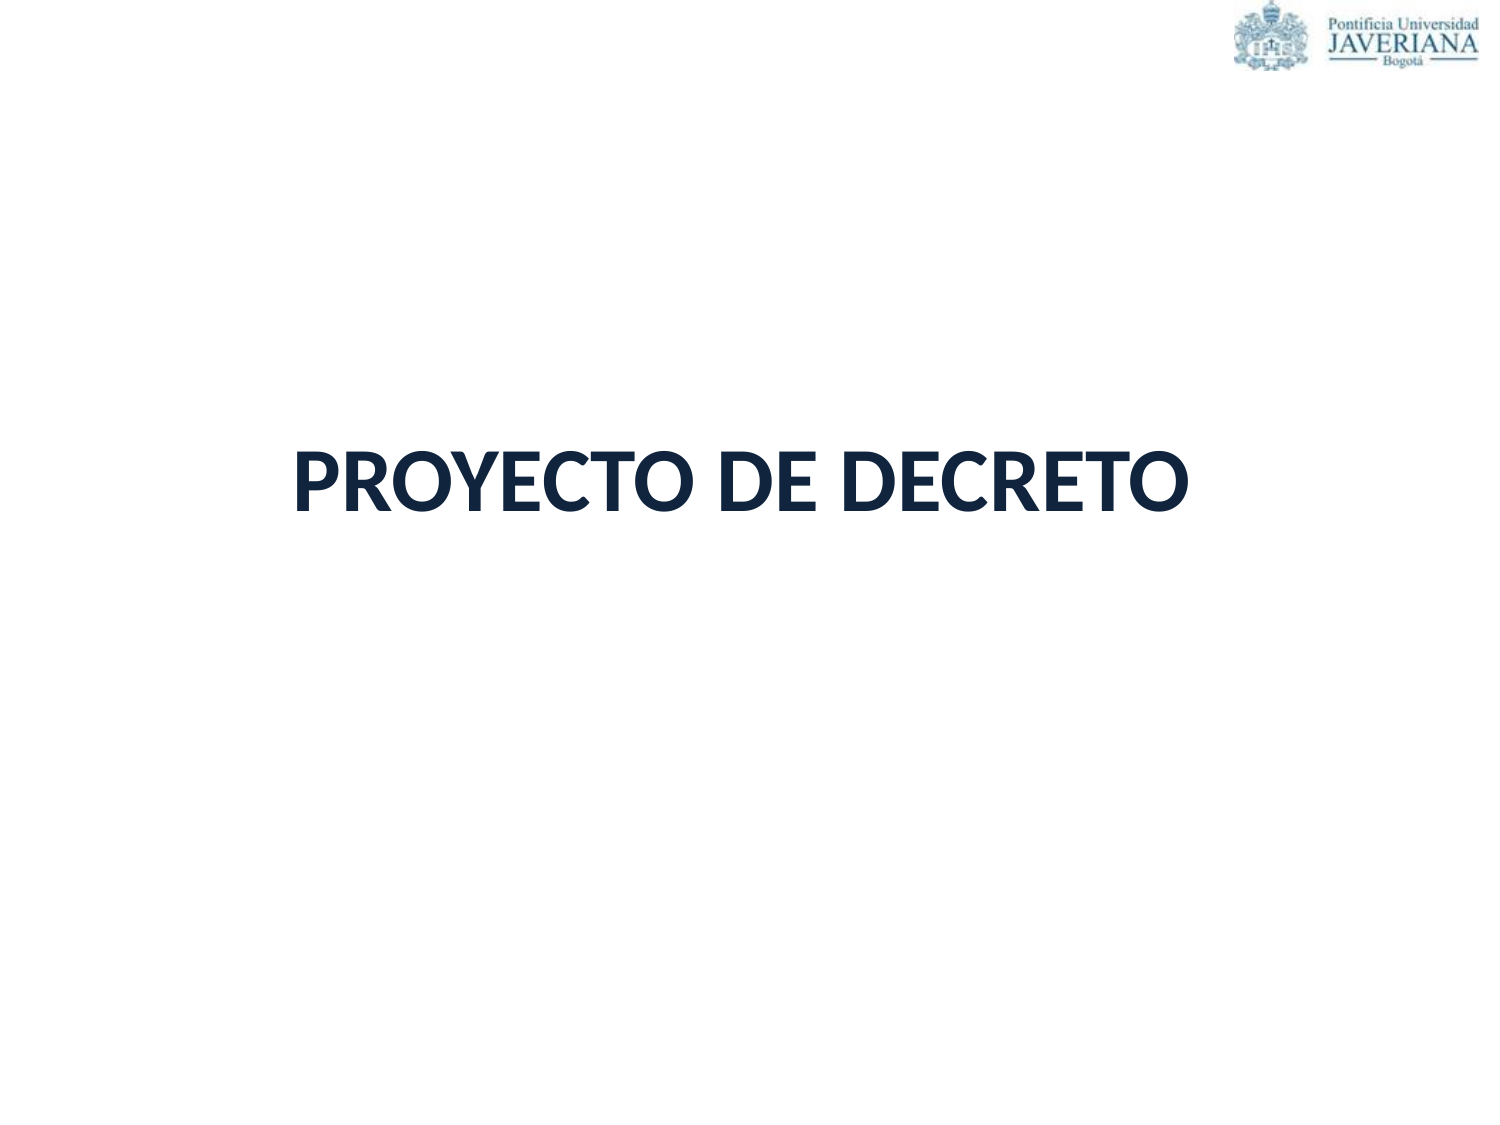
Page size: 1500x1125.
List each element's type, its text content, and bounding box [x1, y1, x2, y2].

text_box PROYECTO DE DECRETO [277, 412, 1207, 538]
picture [1233, 0, 1479, 71]
